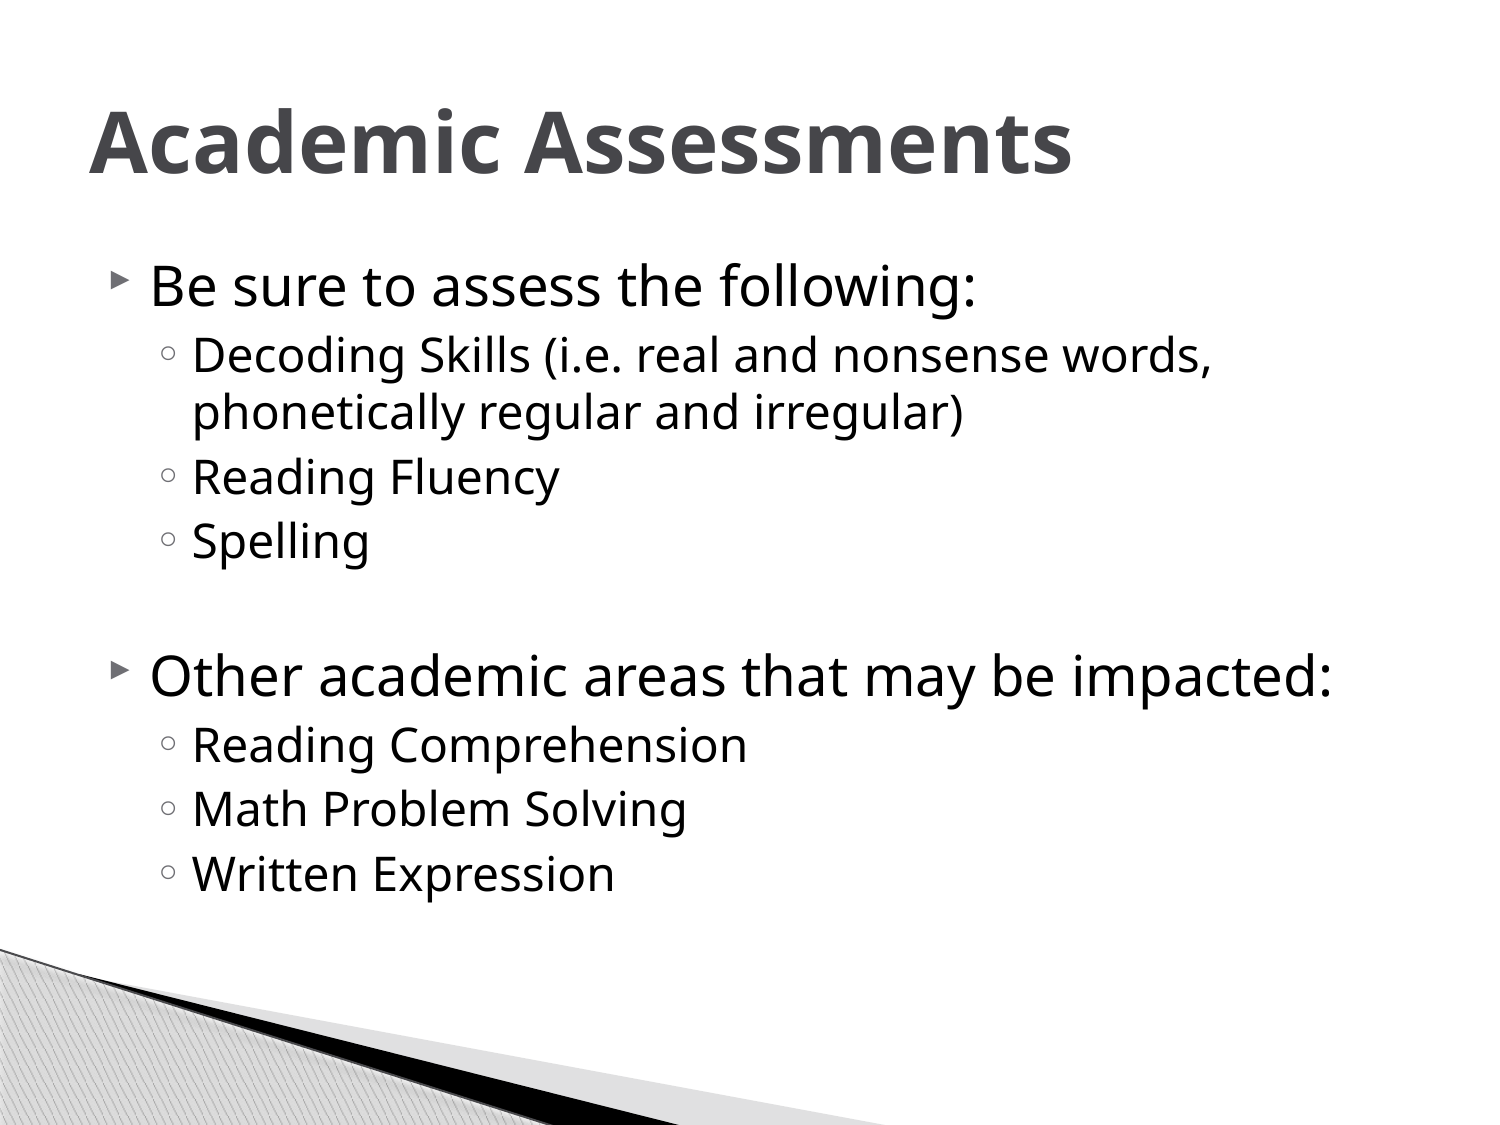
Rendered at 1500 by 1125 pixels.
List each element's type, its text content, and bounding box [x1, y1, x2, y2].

list Be sure to assess the following: Decoding Skills (i.e. real and nonsense words, phonetically regular and irregular) Reading Fluency Spelling Other academic areas that may be impacted: Reading Comprehension Math Problem Solving Written Expression [75, 243, 1425, 986]
title Academic Assessments [75, 45, 1425, 233]
